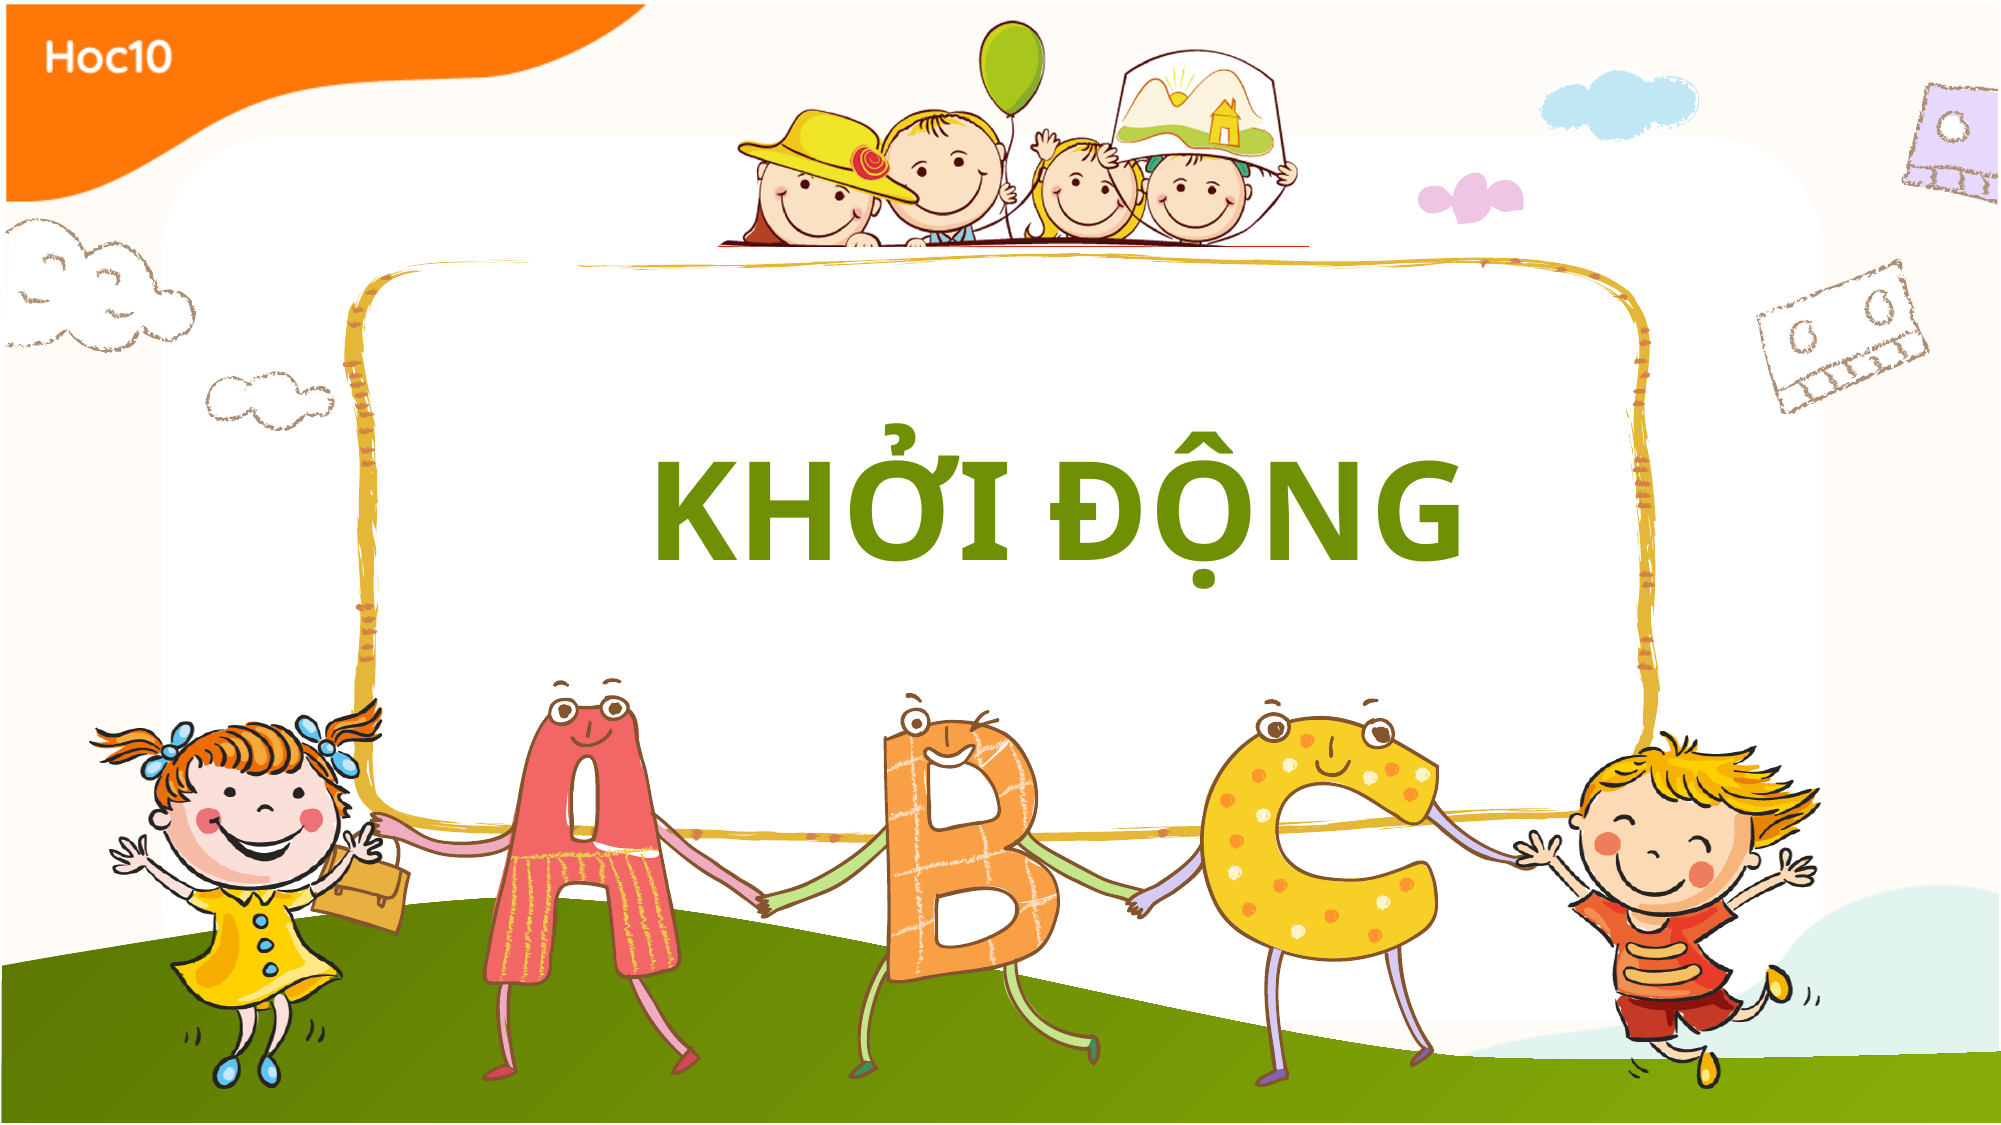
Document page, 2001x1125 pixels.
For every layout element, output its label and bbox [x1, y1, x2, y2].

picture [0, 3, 1999, 1122]
text_box [1, 950, 2000, 1123]
